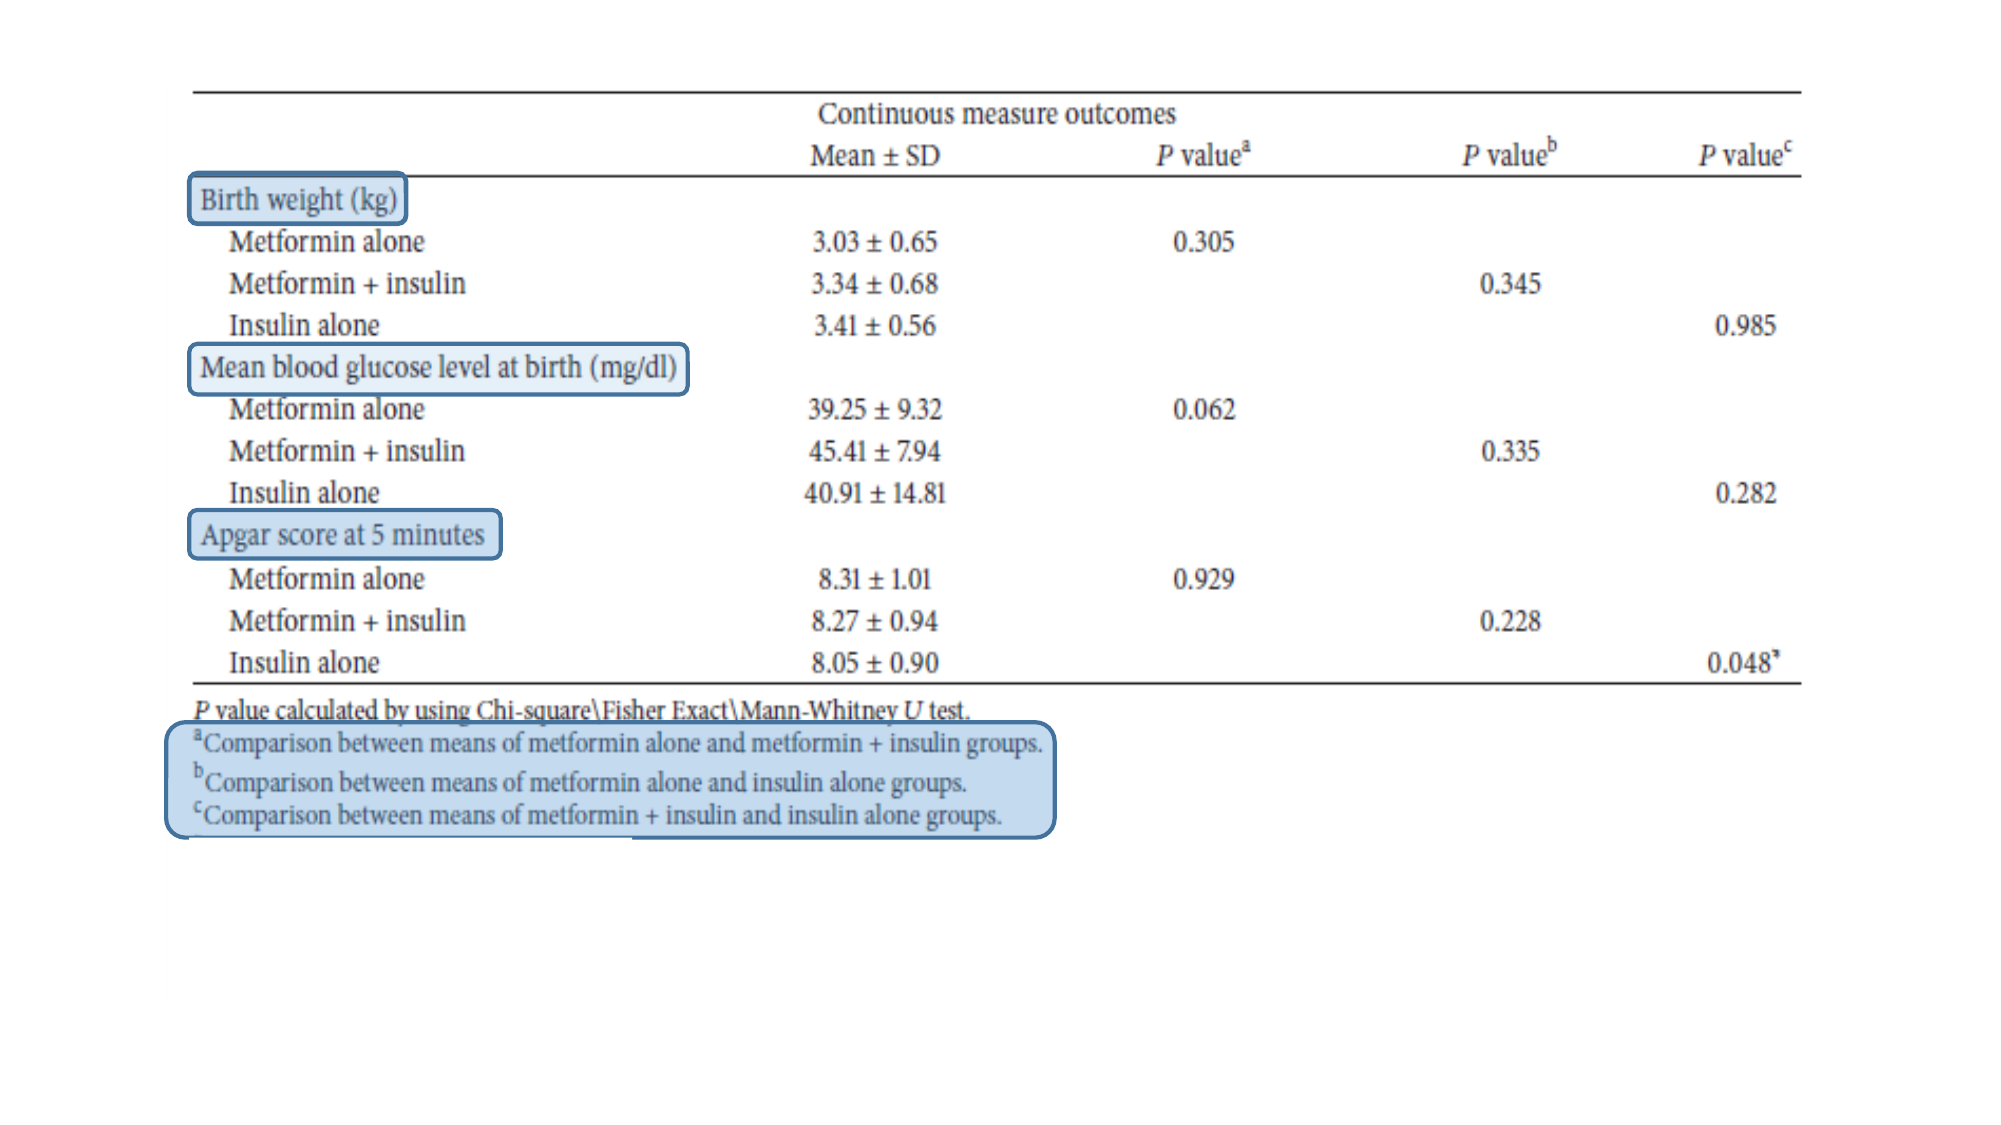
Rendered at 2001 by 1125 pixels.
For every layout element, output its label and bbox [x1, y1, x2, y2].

picture [166, 85, 1840, 1004]
